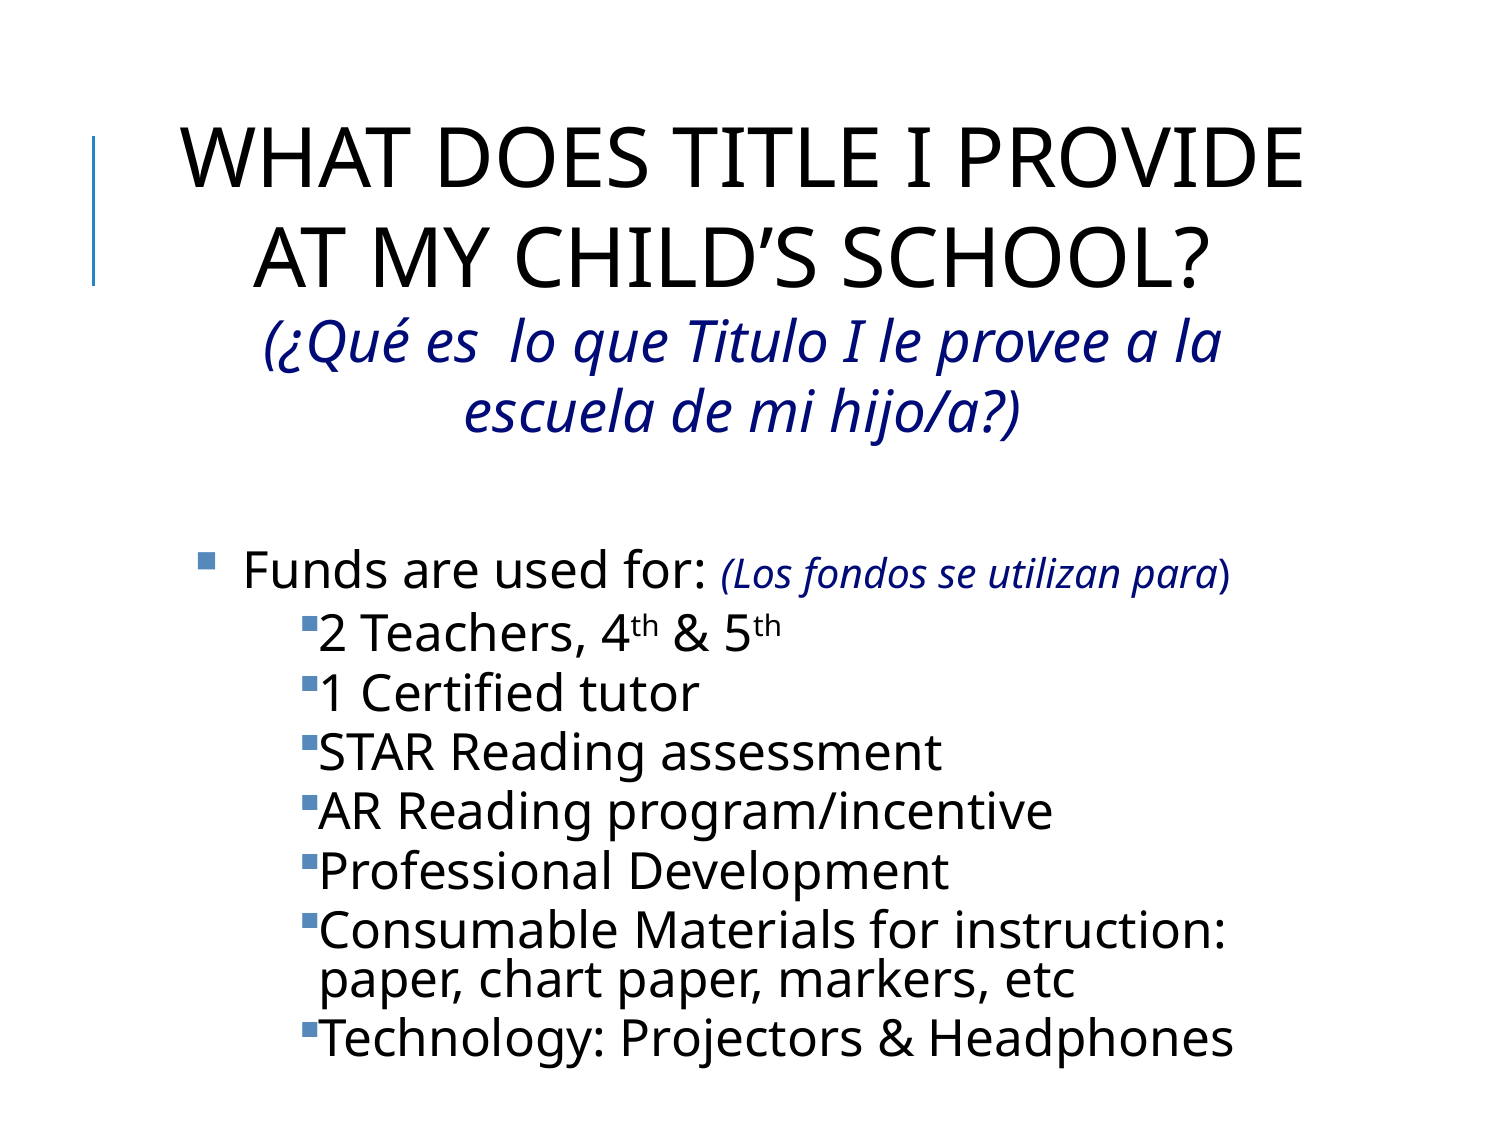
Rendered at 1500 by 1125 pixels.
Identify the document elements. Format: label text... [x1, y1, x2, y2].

text_box WHAT DOES TITLE I PROVIDE AT MY CHILD’S SCHOOL? (¿Qué es lo que Titulo I le provee a la escuela de mi hijo/a?) [154, 96, 1333, 452]
list Funds are used for: (Los fondos se utilizan para) 2 Teachers, 4th & 5th 1 Certified tutor STAR Reading assessment AR Reading program/incentive Professional Development Consumable Materials for instruction: paper, chart paper, markers, etc Technology: Projectors & Headphones [112, 474, 1391, 1082]
